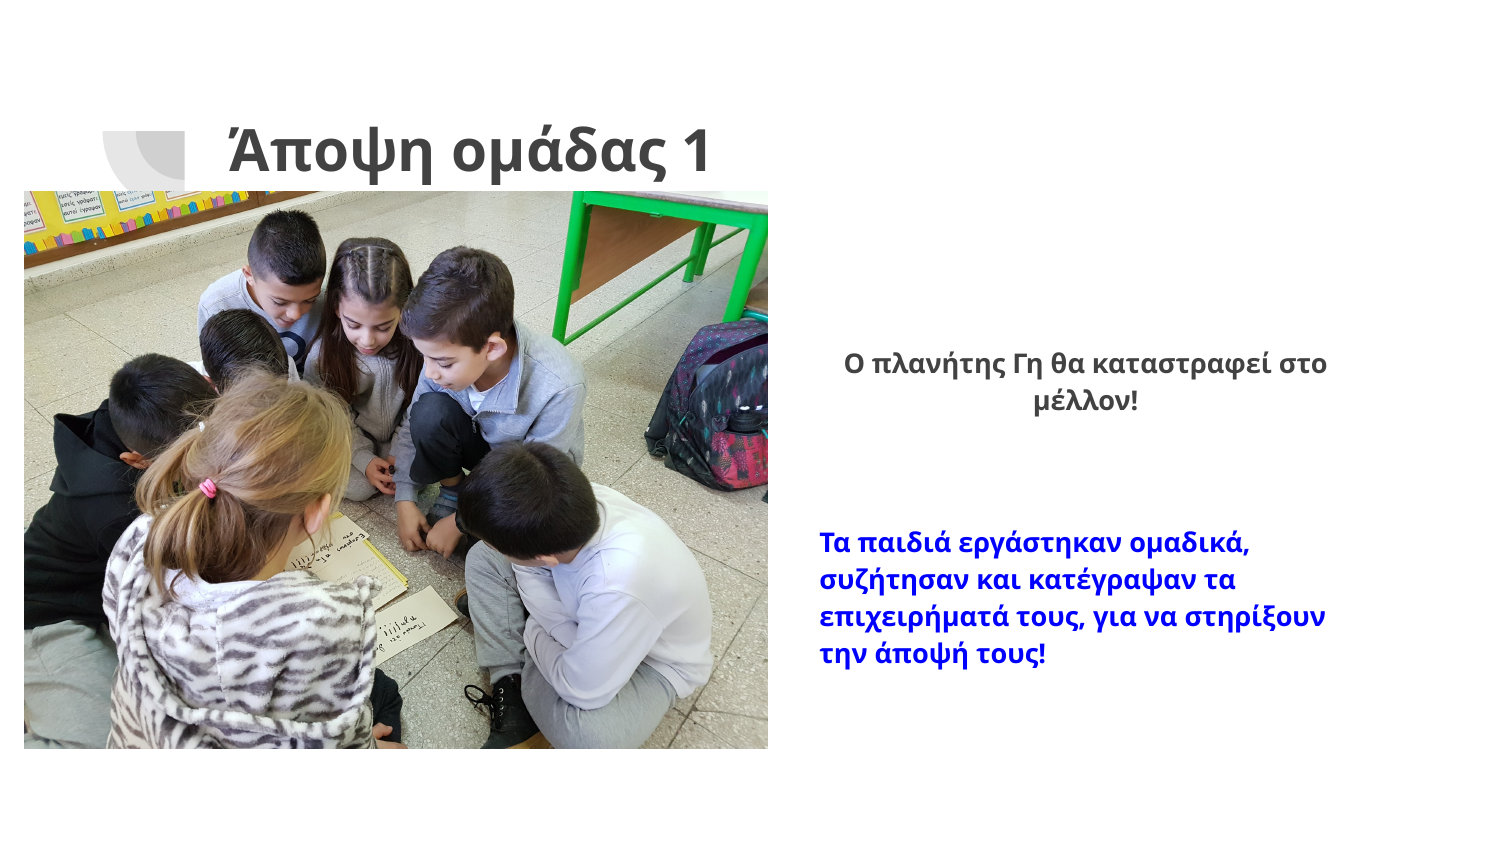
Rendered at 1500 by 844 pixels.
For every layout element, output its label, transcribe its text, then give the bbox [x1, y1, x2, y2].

list Ο πλανήτης Γη θα καταστραφεί στο μέλλον! Τα παιδιά εργάστηκαν ομαδικά, συζήτησαν και κατέγραψαν τα επιχειρήματά τους, για να στηρίξουν την άποψή τους! [804, 326, 1368, 744]
picture [24, 191, 768, 750]
title Άποψη ομάδας 1 [213, 98, 1368, 263]
